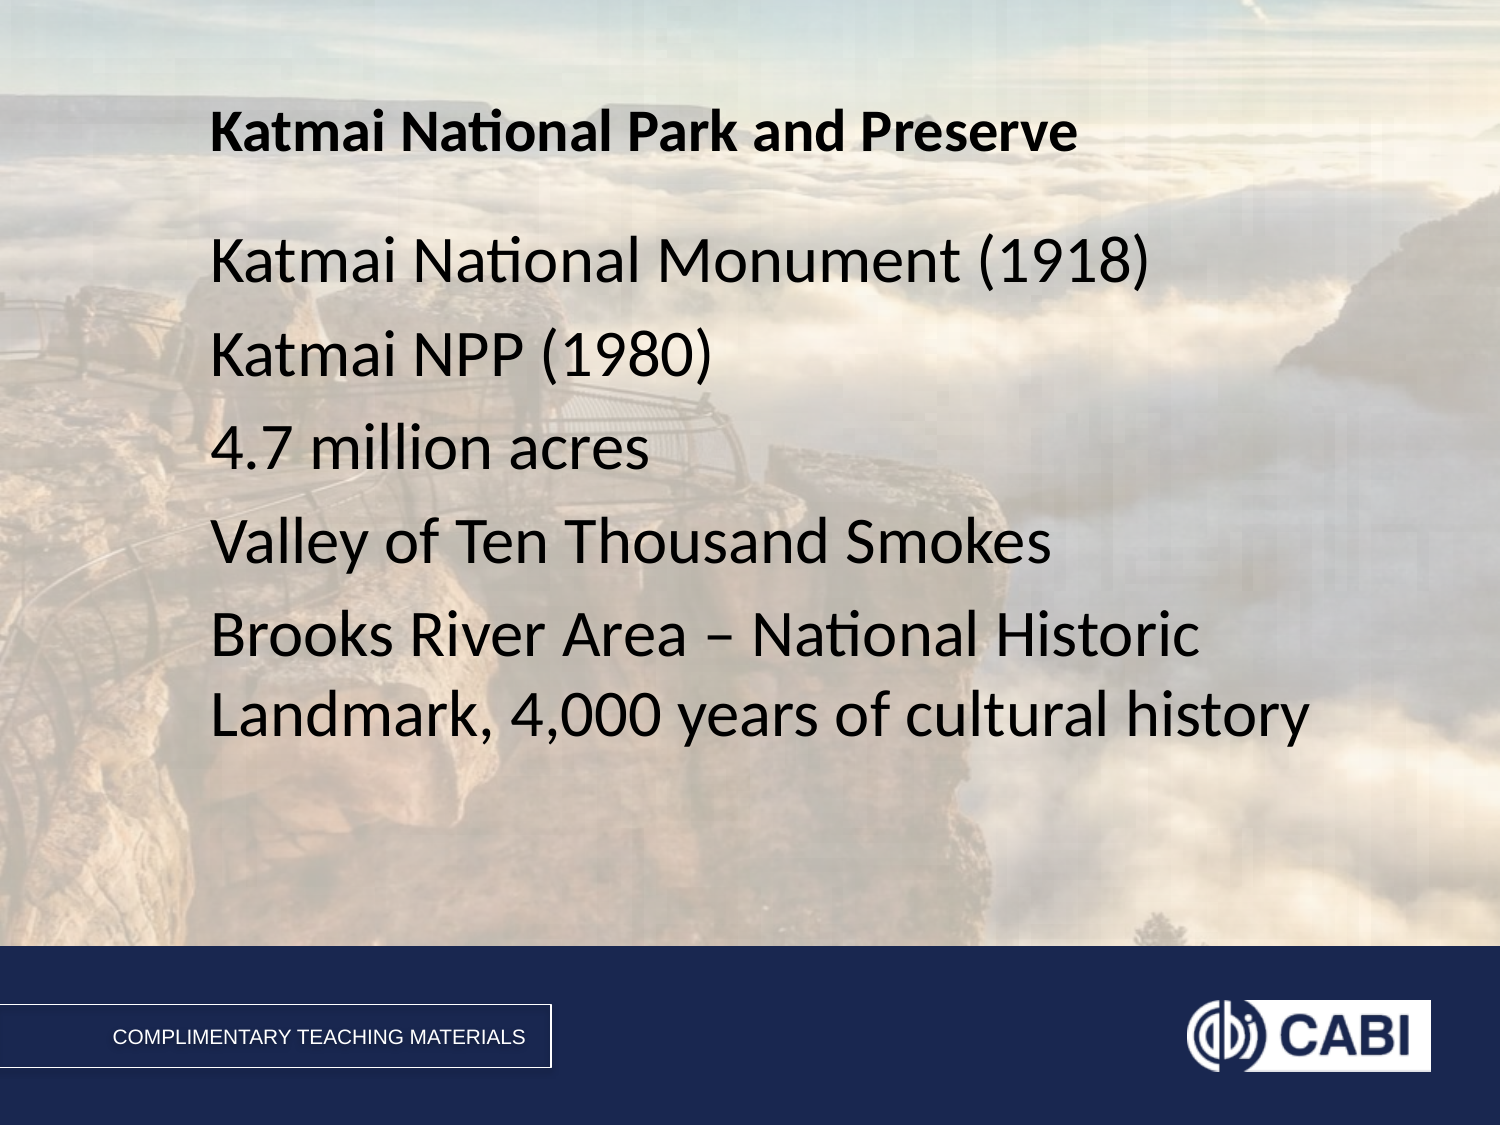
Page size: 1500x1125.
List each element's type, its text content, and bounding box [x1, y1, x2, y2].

title Katmai National Park and Preserve [195, 45, 1376, 209]
list Katmai National Monument (1918) Katmai NPP (1980) 4.7 million acres Valley of Ten Thousand Smokes Brooks River Area – National Historic Landmark, 4,000 years of cultural history [195, 209, 1376, 917]
picture [1187, 1000, 1431, 1072]
